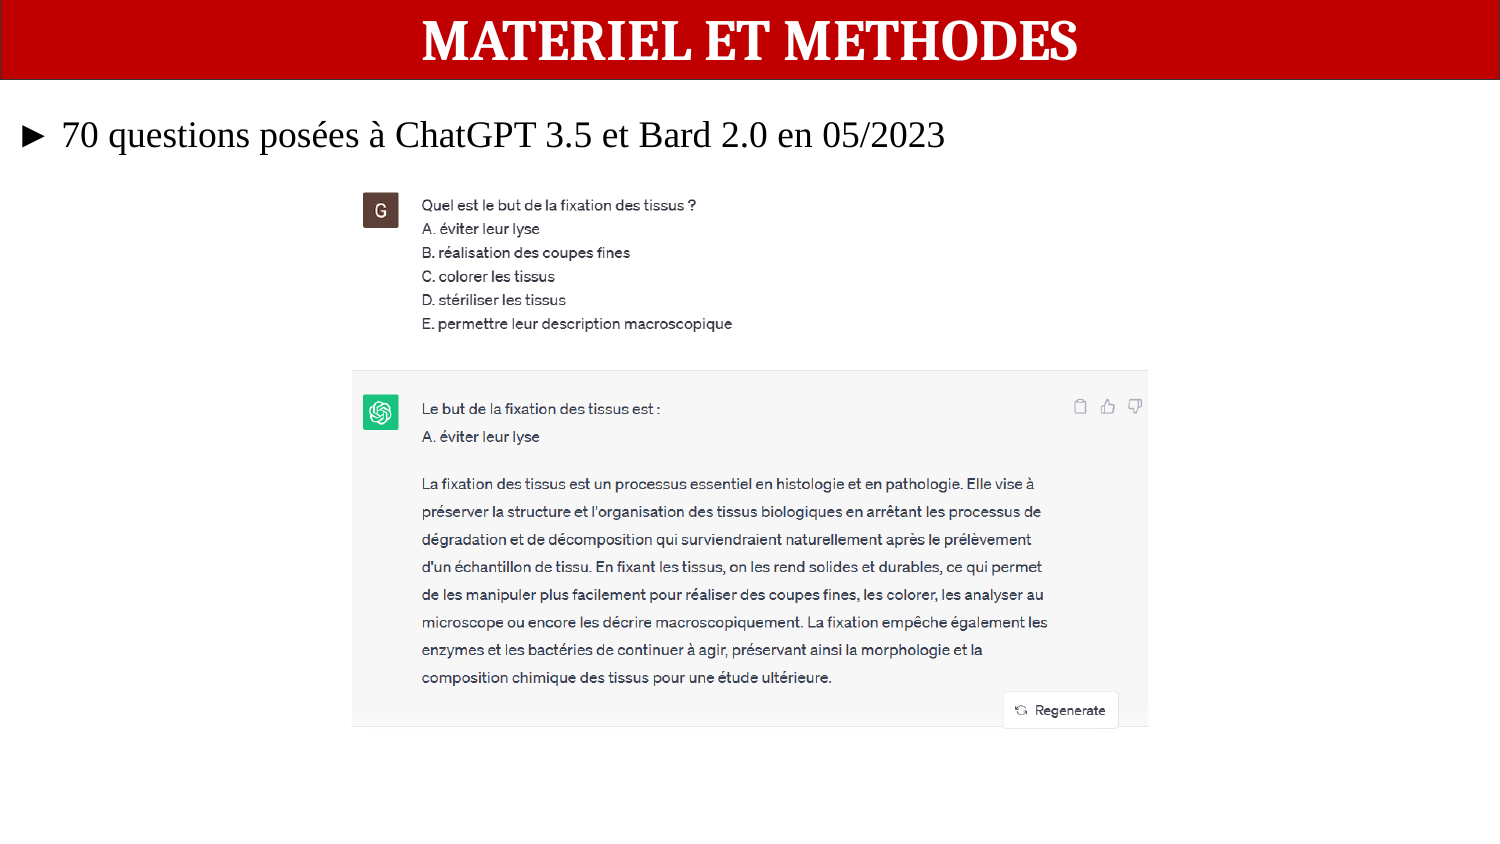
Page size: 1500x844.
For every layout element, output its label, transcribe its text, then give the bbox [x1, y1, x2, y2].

picture [351, 178, 1149, 735]
title MATERIEL ET METHODES [0, 0, 1500, 80]
text_box ► 70 questions posées à ChatGPT 3.5 et Bard 2.0 en 05/2023 [0, 102, 1500, 666]
